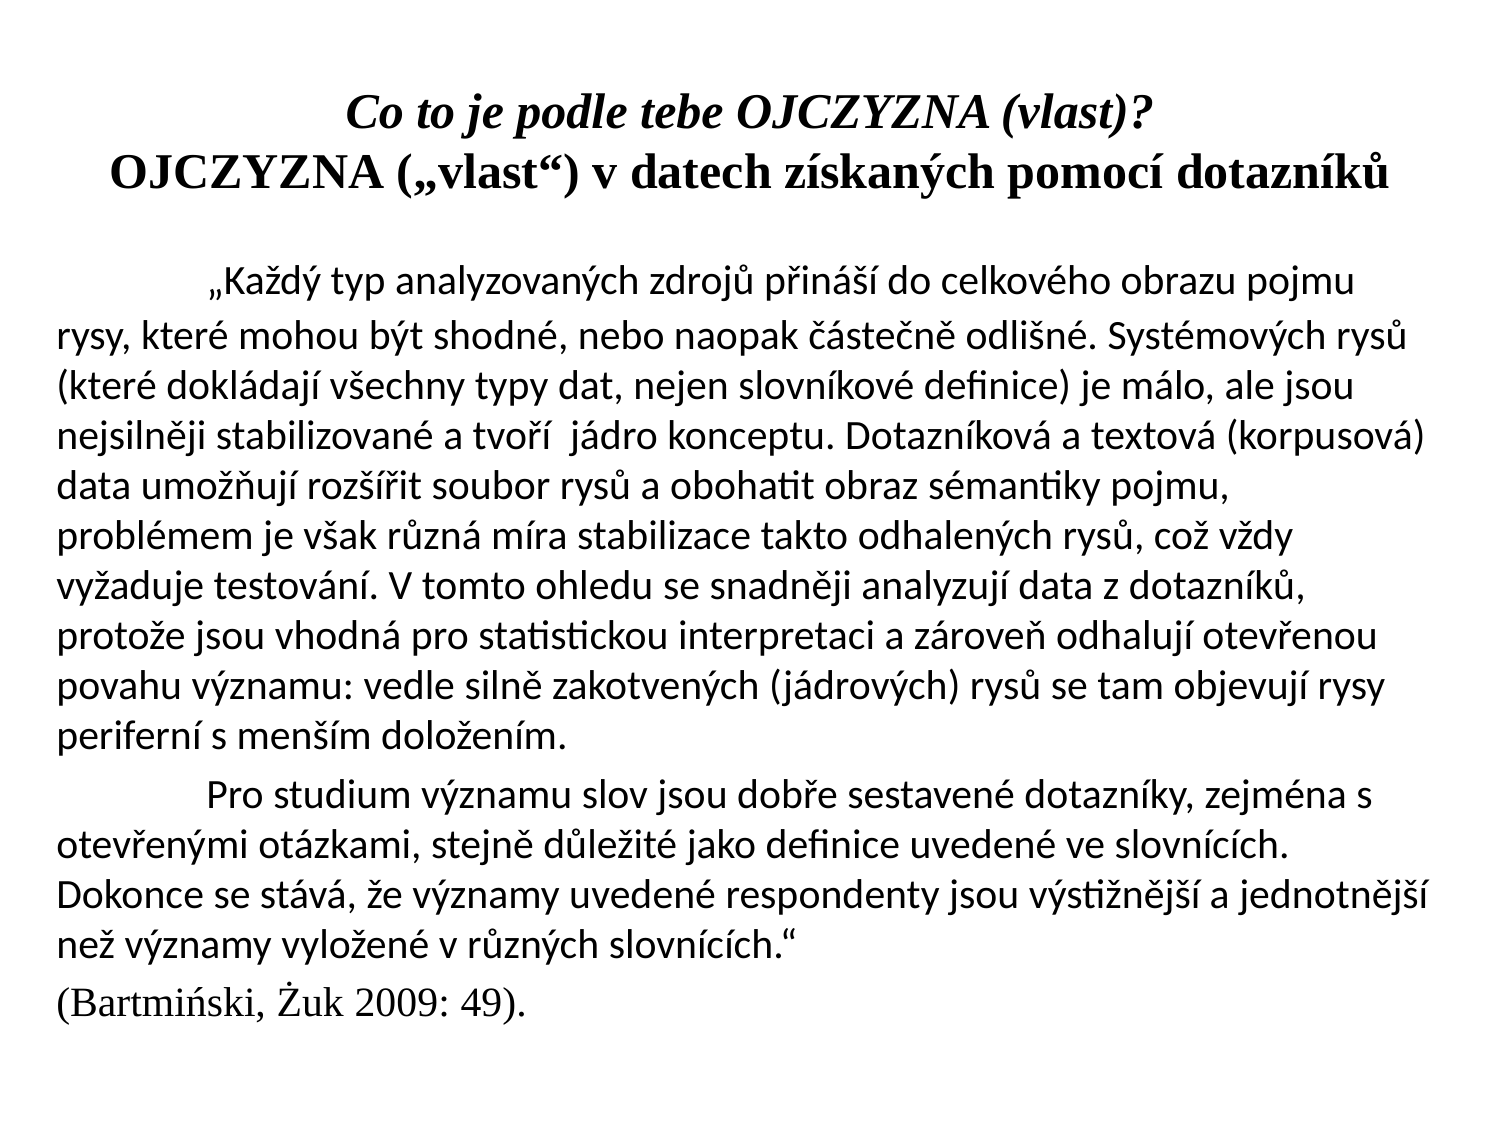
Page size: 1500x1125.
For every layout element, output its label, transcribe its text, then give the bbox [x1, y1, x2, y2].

title Co to je podle tebe OJCZYZNA (vlast)? OJCZYZNA („vlast“) v datech získaných pomocí dotazníků [75, 45, 1425, 219]
list „Každý typ analyzovaných zdrojů přináší do celkového obrazu pojmu rysy, které mohou být shodné, nebo naopak částečně odlišné. Systémových rysů (které dokládají všechny typy dat, nejen slovníkové definice) je málo, ale jsou nejsilněji stabilizované a tvoří jádro konceptu. Dotazníková a textová (korpusová) data umožňují rozšířit soubor rysů a obohatit obraz sémantiky pojmu, problémem je však různá míra stabilizace takto odhalených rysů, což vždy vyžaduje testování. V tomto ohledu se snadněji analyzují data z dotazníků, protože jsou vhodná pro statistickou interpretaci a zároveň odhalují otevřenou povahu významu: vedle silně zakotvených (jádrových) rysů se tam objevují rysy periferní s menším doložením. Pro studium významu slov jsou dobře sestavené dotazníky, zejména s otevřenými otázkami, stejně důležité jako definice uvedené ve slovnících. Dokonce se stává, že významy uvedené respondenty jsou výstižnější a jednotnější než významy vyložené v různých slovnících.“ (Bartmiński, Żuk 2009: 49). [41, 219, 1447, 1035]
